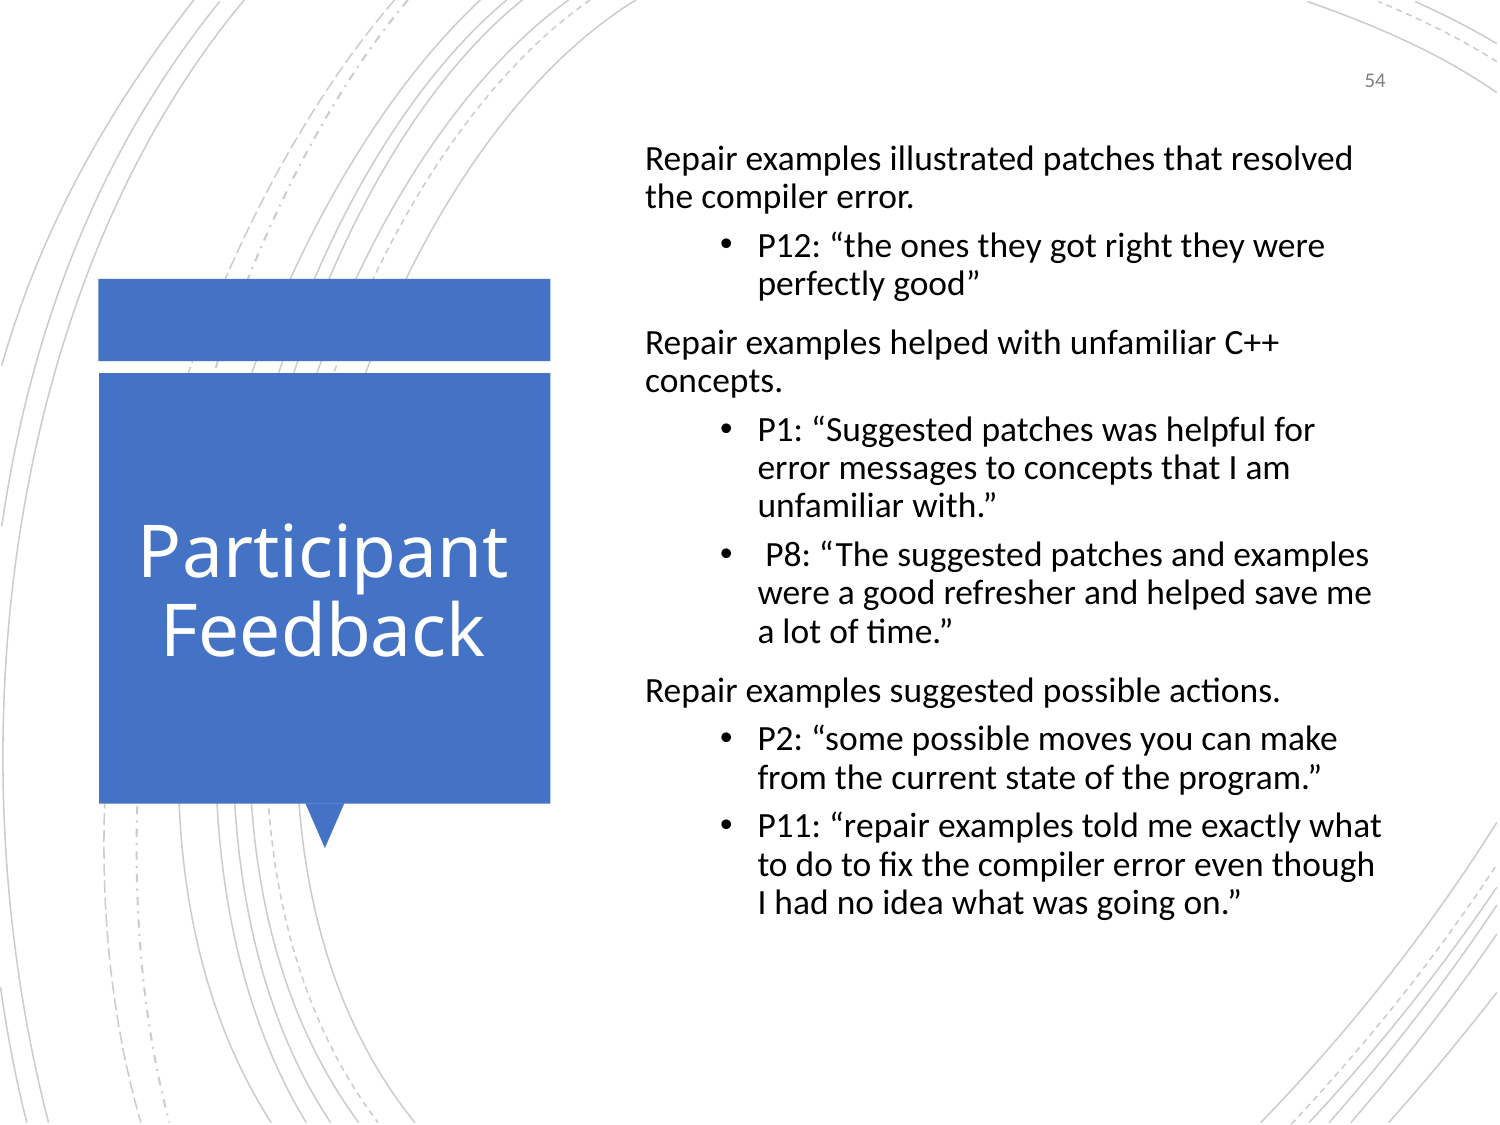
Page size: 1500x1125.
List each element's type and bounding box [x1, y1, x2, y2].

text_box [0, 0, 1497, 1125]
text_box [98, 278, 551, 849]
